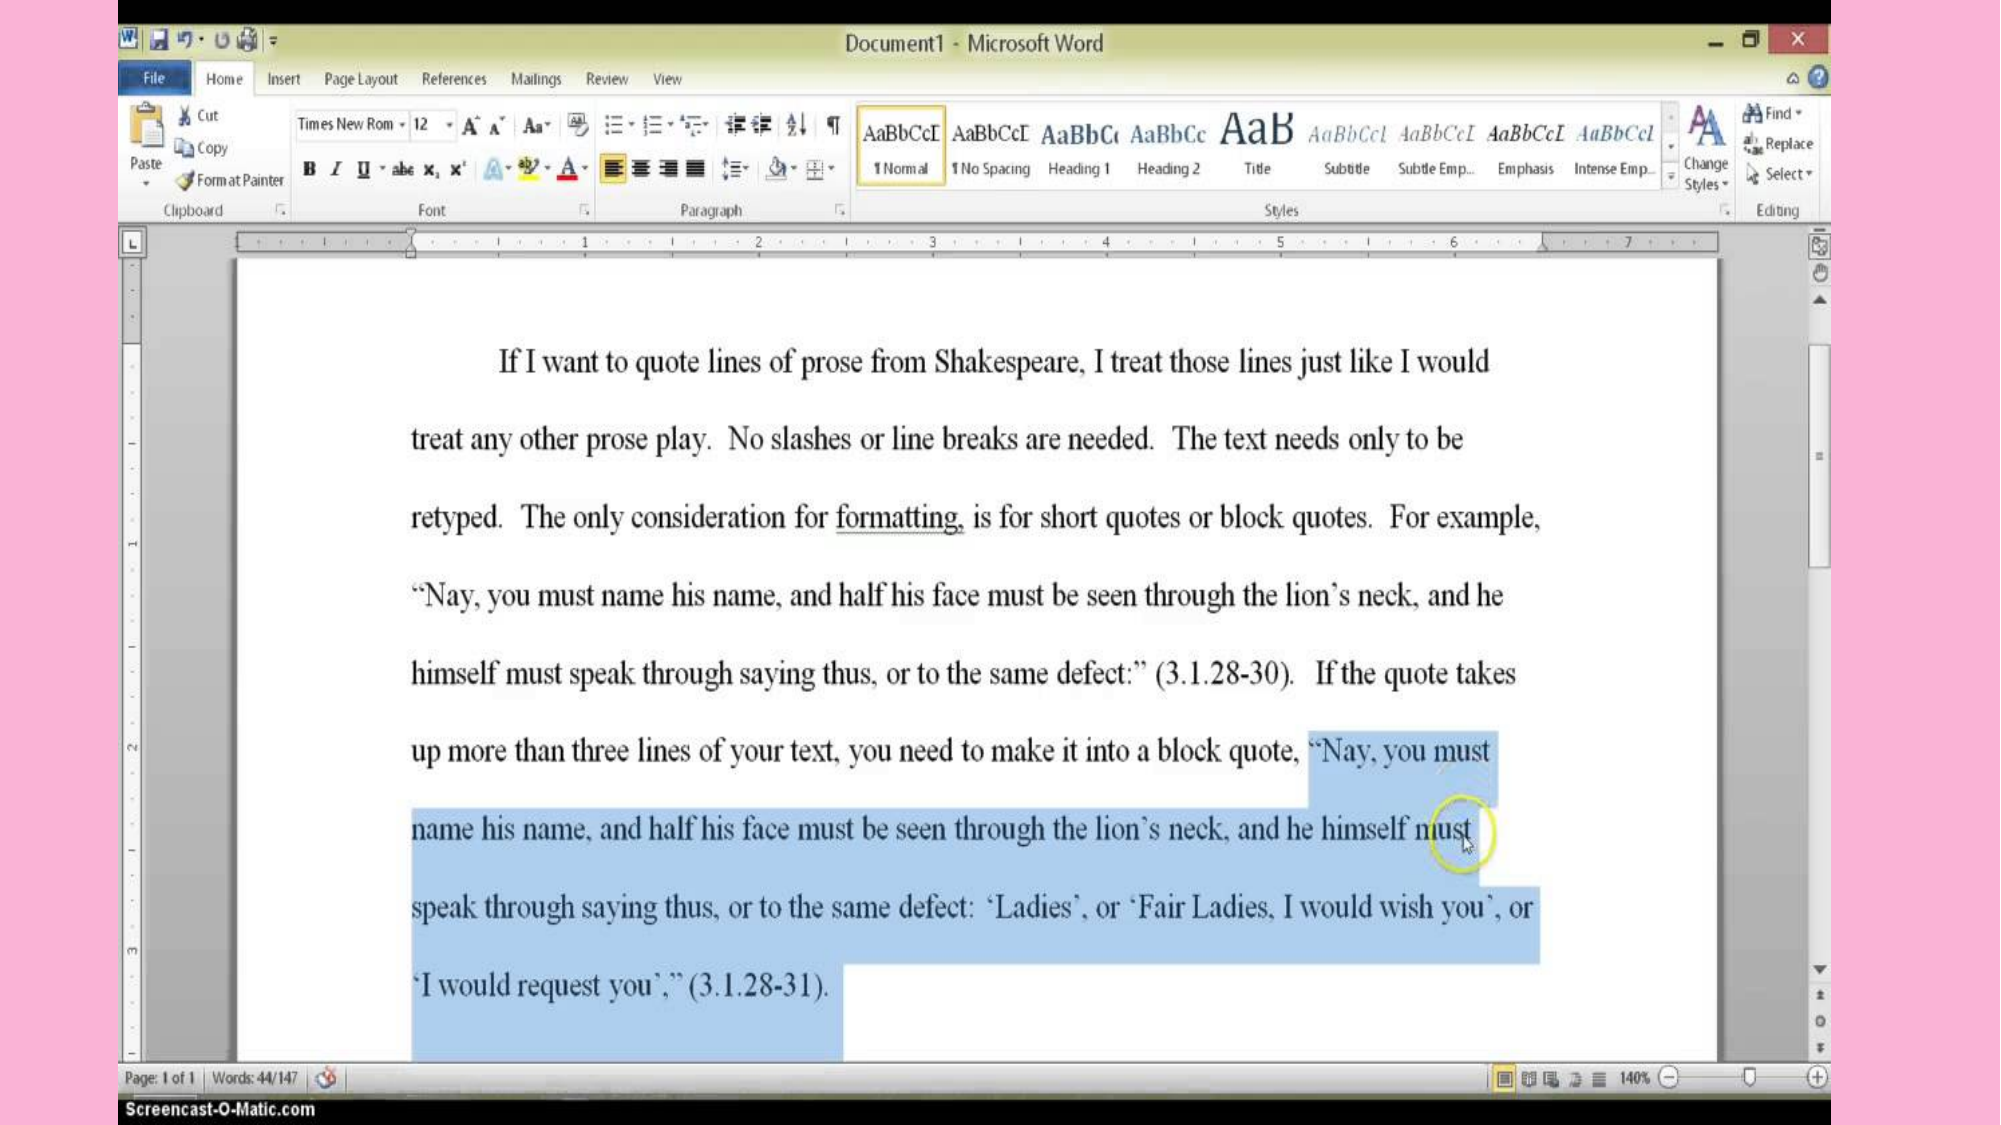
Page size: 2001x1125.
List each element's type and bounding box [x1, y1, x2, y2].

picture [117, 0, 1831, 1125]
